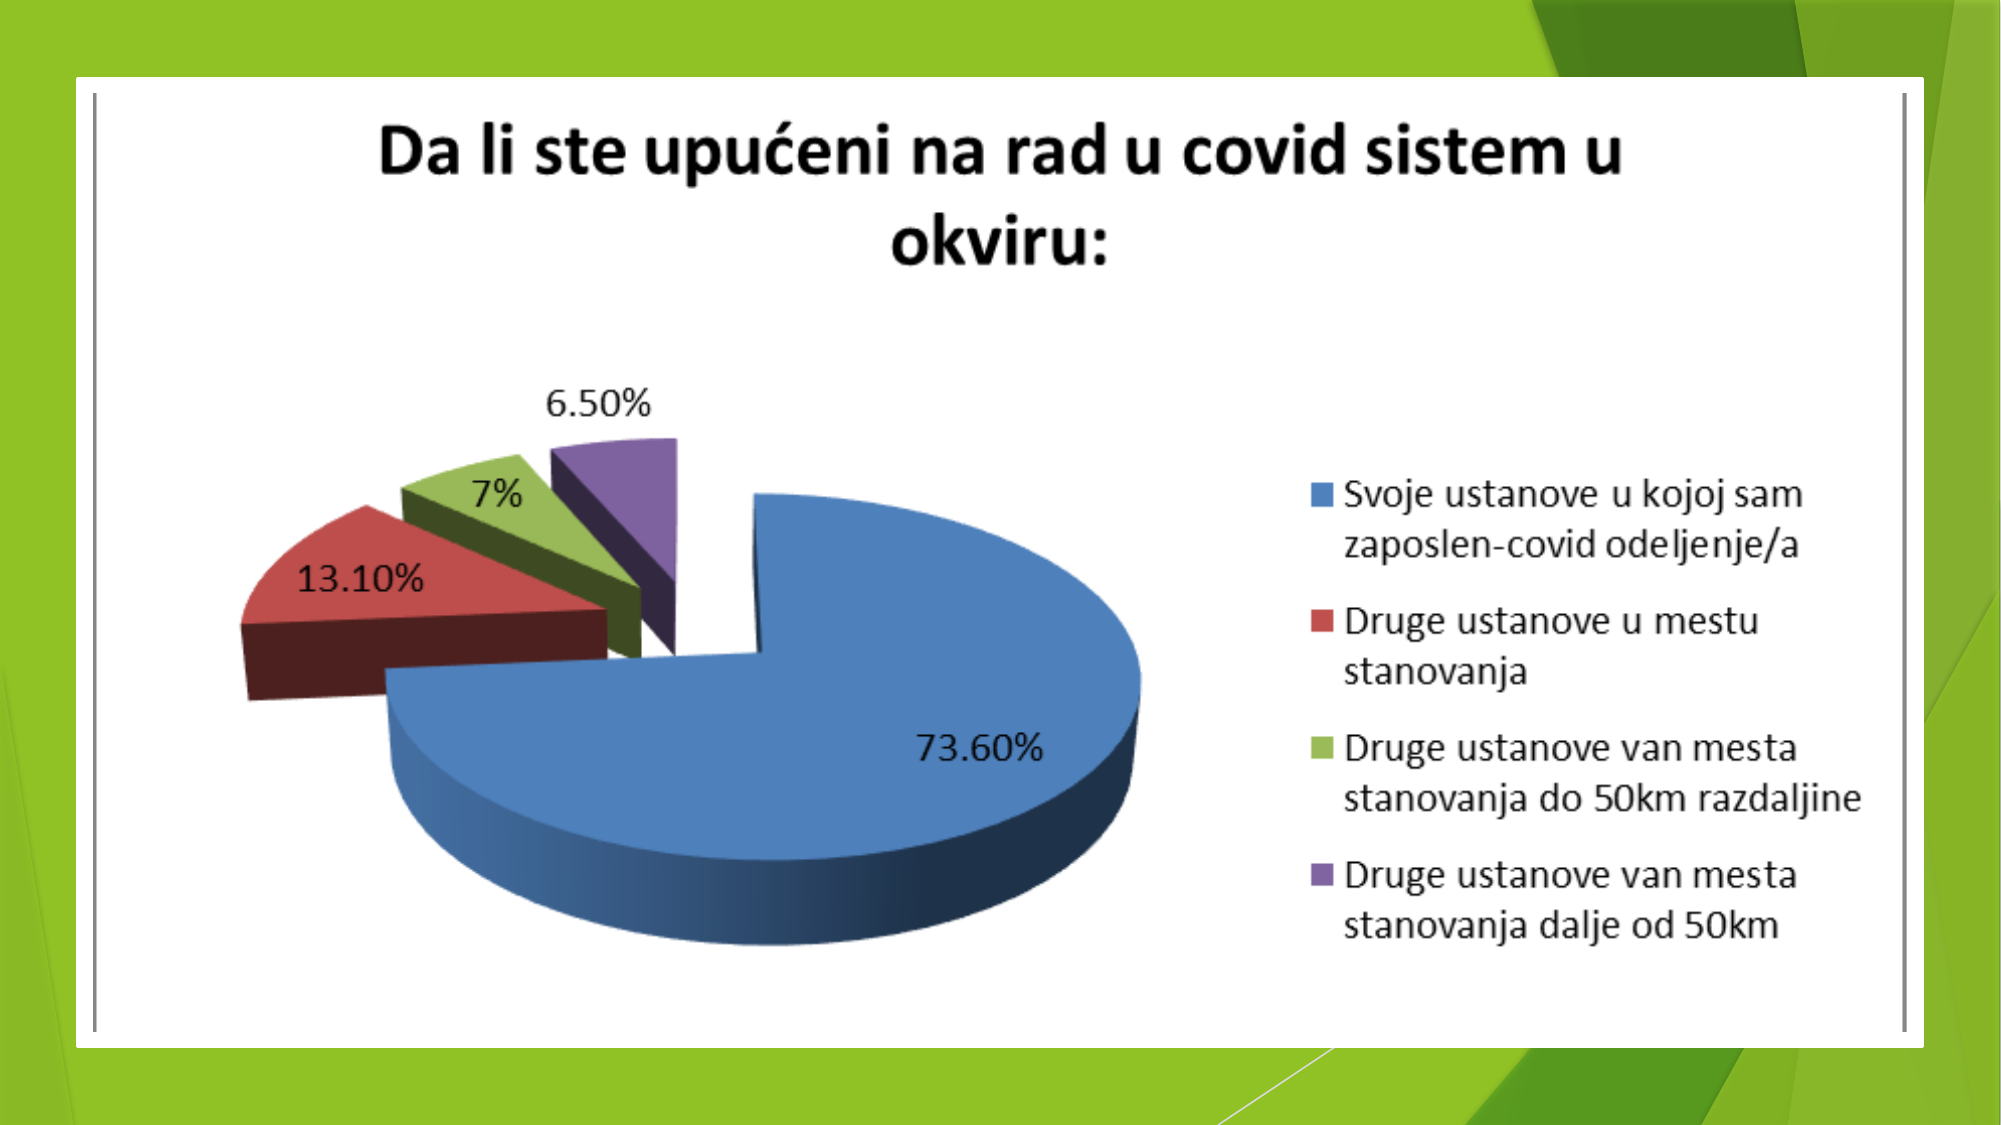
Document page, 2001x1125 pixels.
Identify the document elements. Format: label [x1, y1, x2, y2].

picture [92, 93, 1908, 1032]
text_box [0, 0, 2000, 1125]
